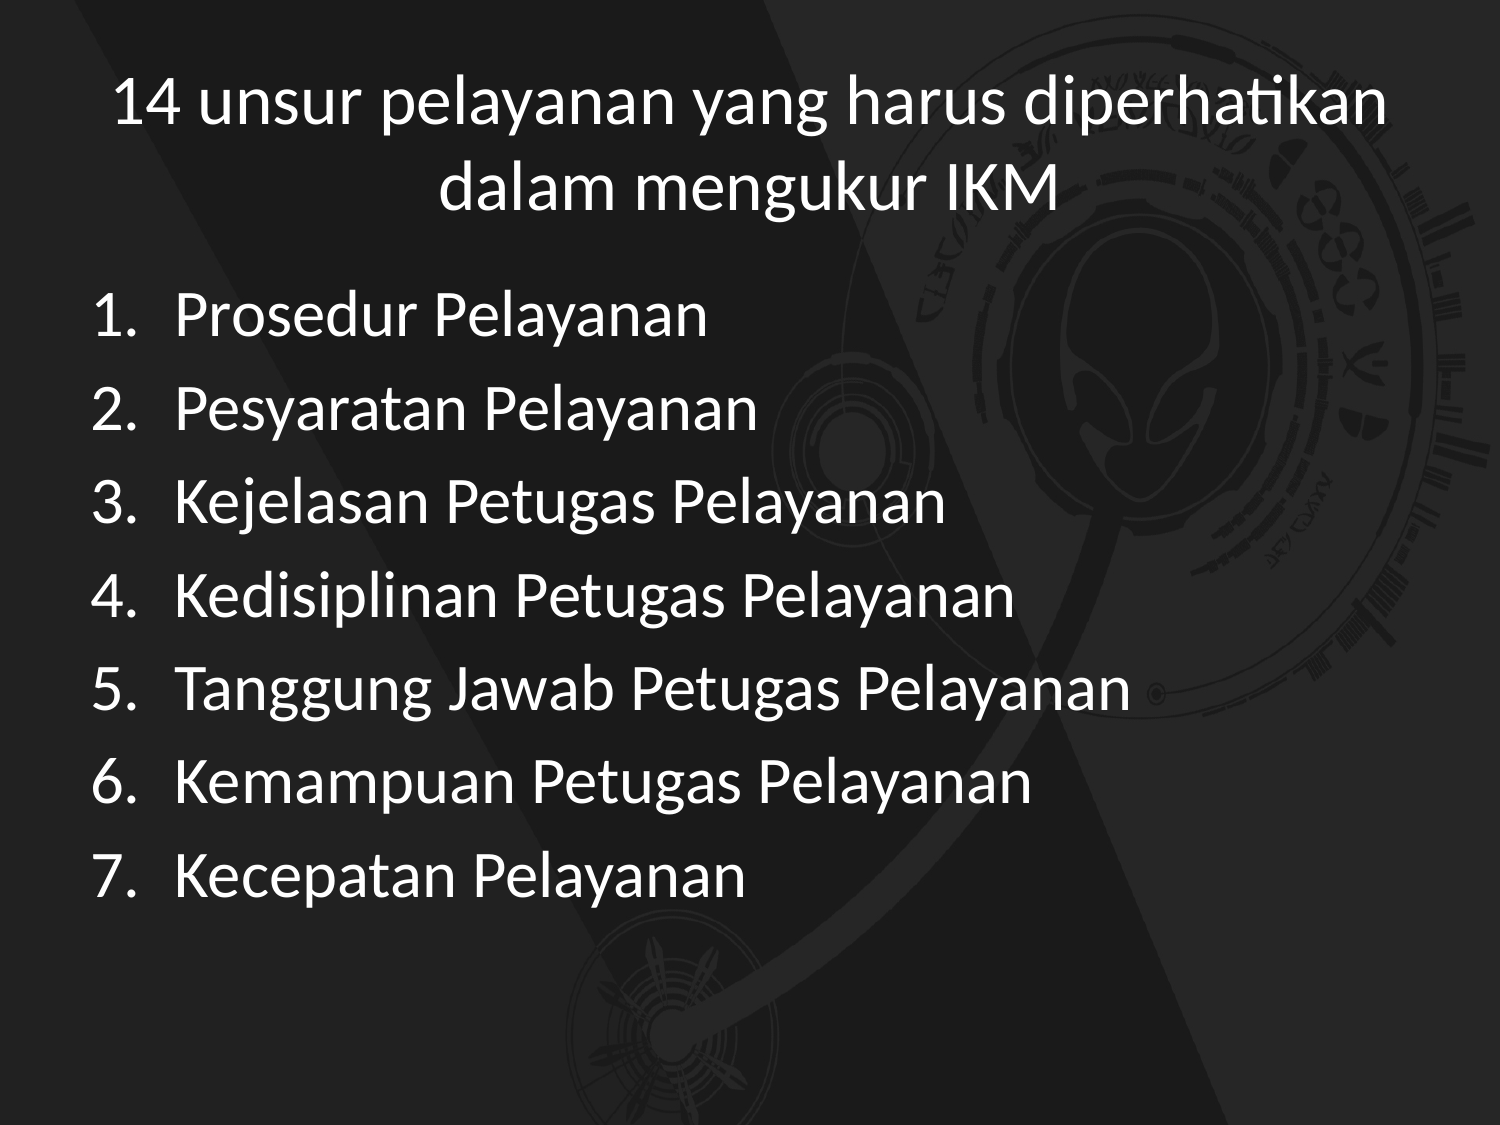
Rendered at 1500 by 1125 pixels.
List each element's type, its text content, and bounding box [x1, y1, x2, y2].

picture [0, 0, 1500, 1125]
title 14 unsur pelayanan yang harus diperhatikan dalam mengukur IKM [75, 45, 1425, 233]
list Prosedur Pelayanan Pesyaratan Pelayanan Kejelasan Petugas Pelayanan Kedisiplinan Petugas Pelayanan Tanggung Jawab Petugas Pelayanan Kemampuan Petugas Pelayanan Kecepatan Pelayanan [75, 262, 1425, 1005]
